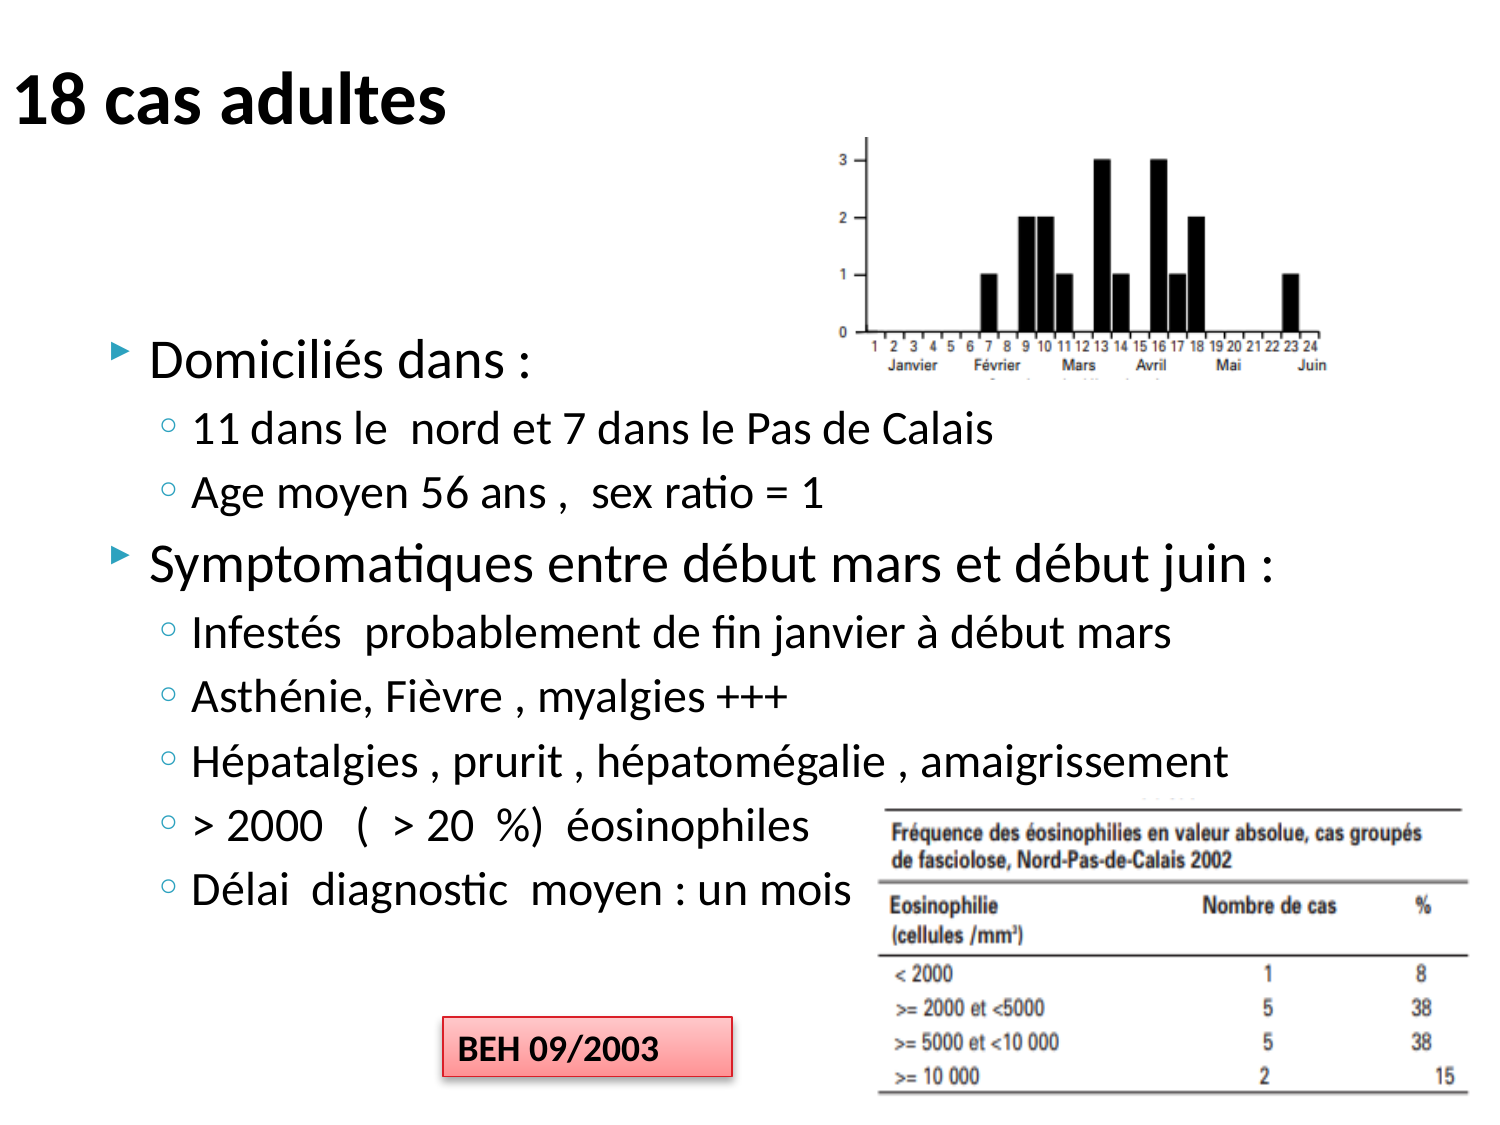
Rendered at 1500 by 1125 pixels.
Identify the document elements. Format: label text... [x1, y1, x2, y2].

picture [820, 136, 1343, 380]
text_box BEH 09/2003 [442, 1016, 733, 1077]
picture [864, 798, 1483, 1103]
list Domiciliés dans : 11 dans le nord et 7 dans le Pas de Calais Age moyen 56 ans , sex ratio = 1 Symptomatiques entre début mars et début juin : Infestés probablement de fin janvier à début mars Asthénie, Fièvre , myalgies +++ Hépatalgies , prurit , hépatomégalie , amaigrissement > 2000 ( > 20 %) éosinophiles Délai diagnostic moyen : un mois [74, 314, 1426, 986]
title 18 cas adultes [0, 0, 1500, 188]
